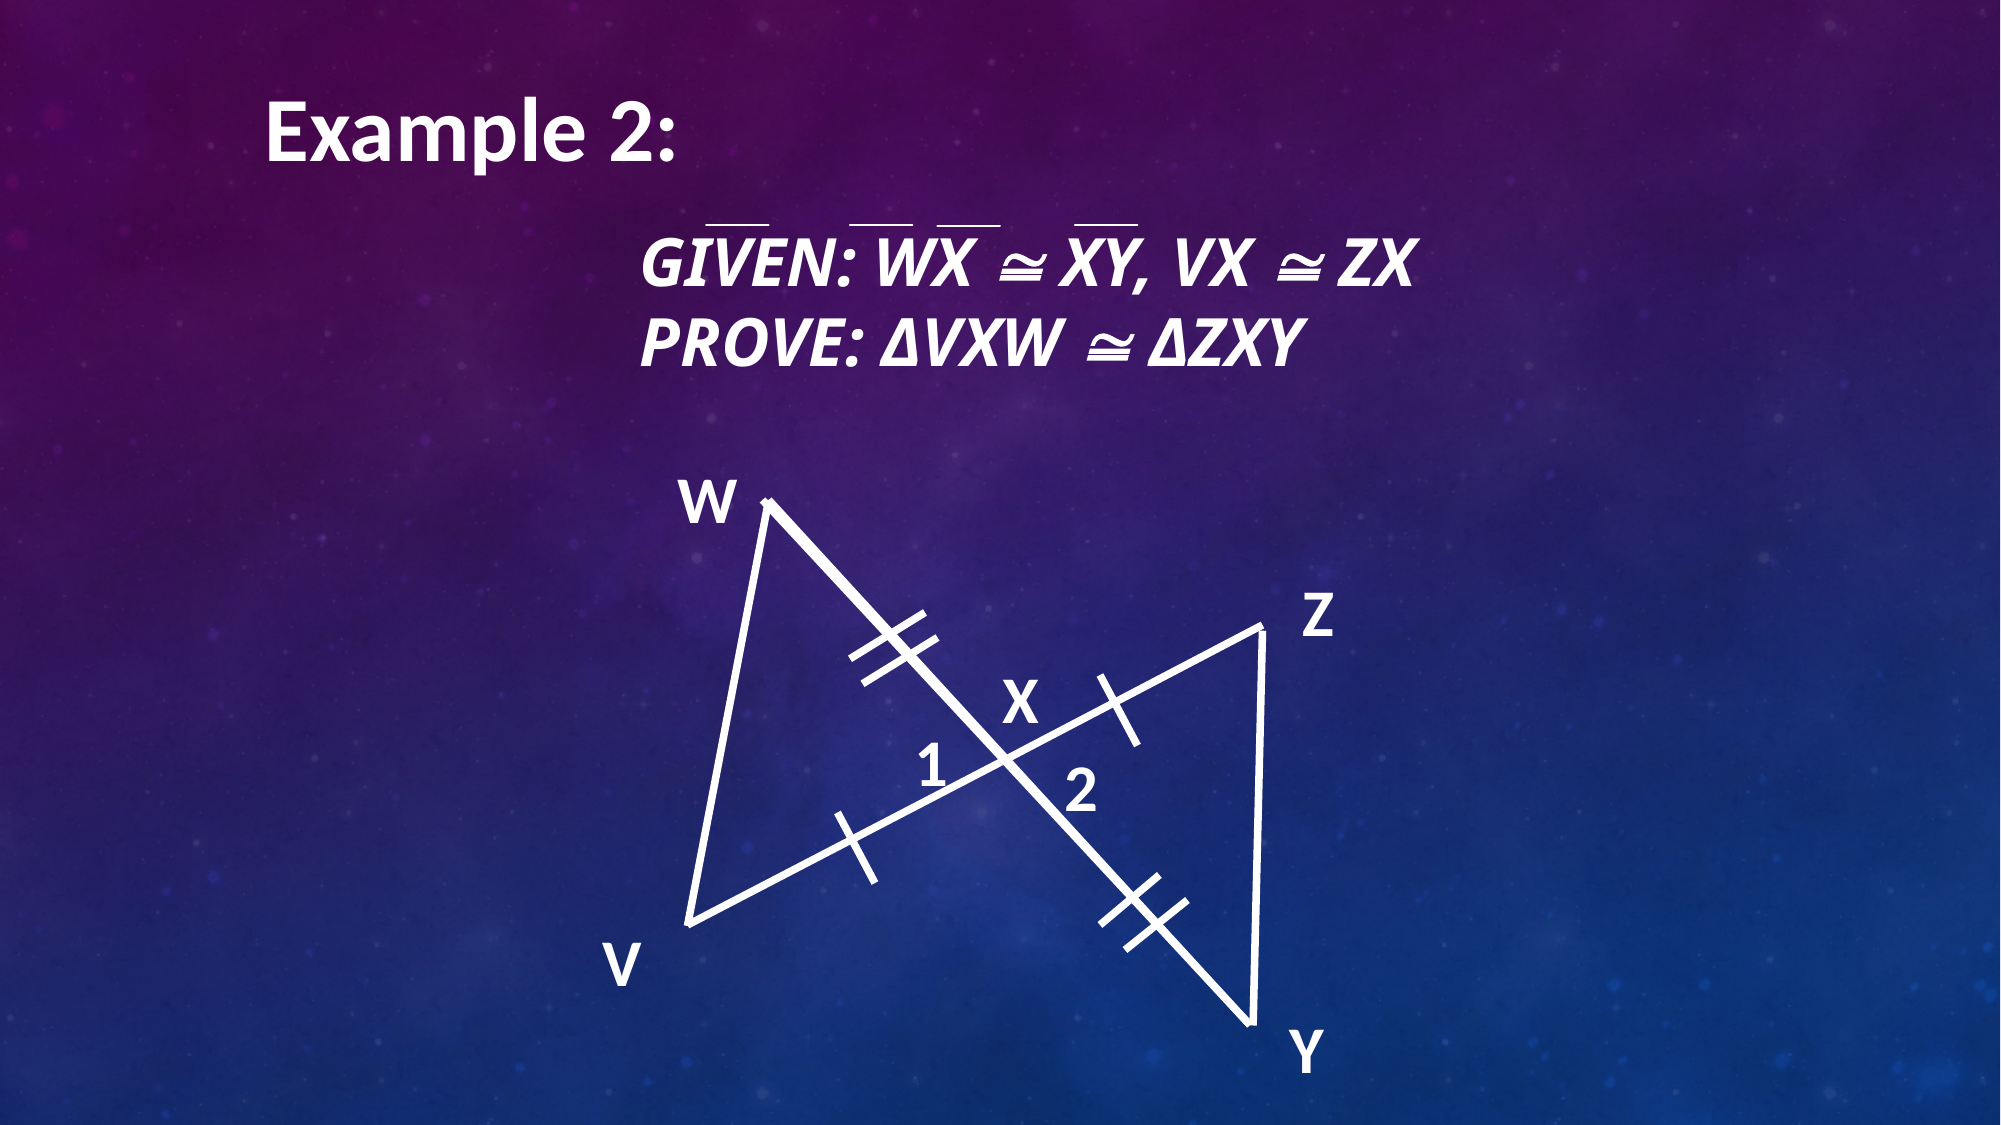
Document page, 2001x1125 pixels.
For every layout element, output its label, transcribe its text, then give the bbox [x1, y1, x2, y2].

text_box Z [1287, 562, 1400, 658]
text_box W [662, 449, 825, 545]
text_box Example 2: [249, 62, 863, 188]
picture [0, 0, 2001, 1125]
text_box Y [1274, 999, 1363, 1095]
title Given: WX  XY, VX  ZX Prove: ΔVXW  ΔZXY [324, 149, 1675, 450]
text_box V [587, 912, 681, 1008]
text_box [687, 499, 1263, 1026]
